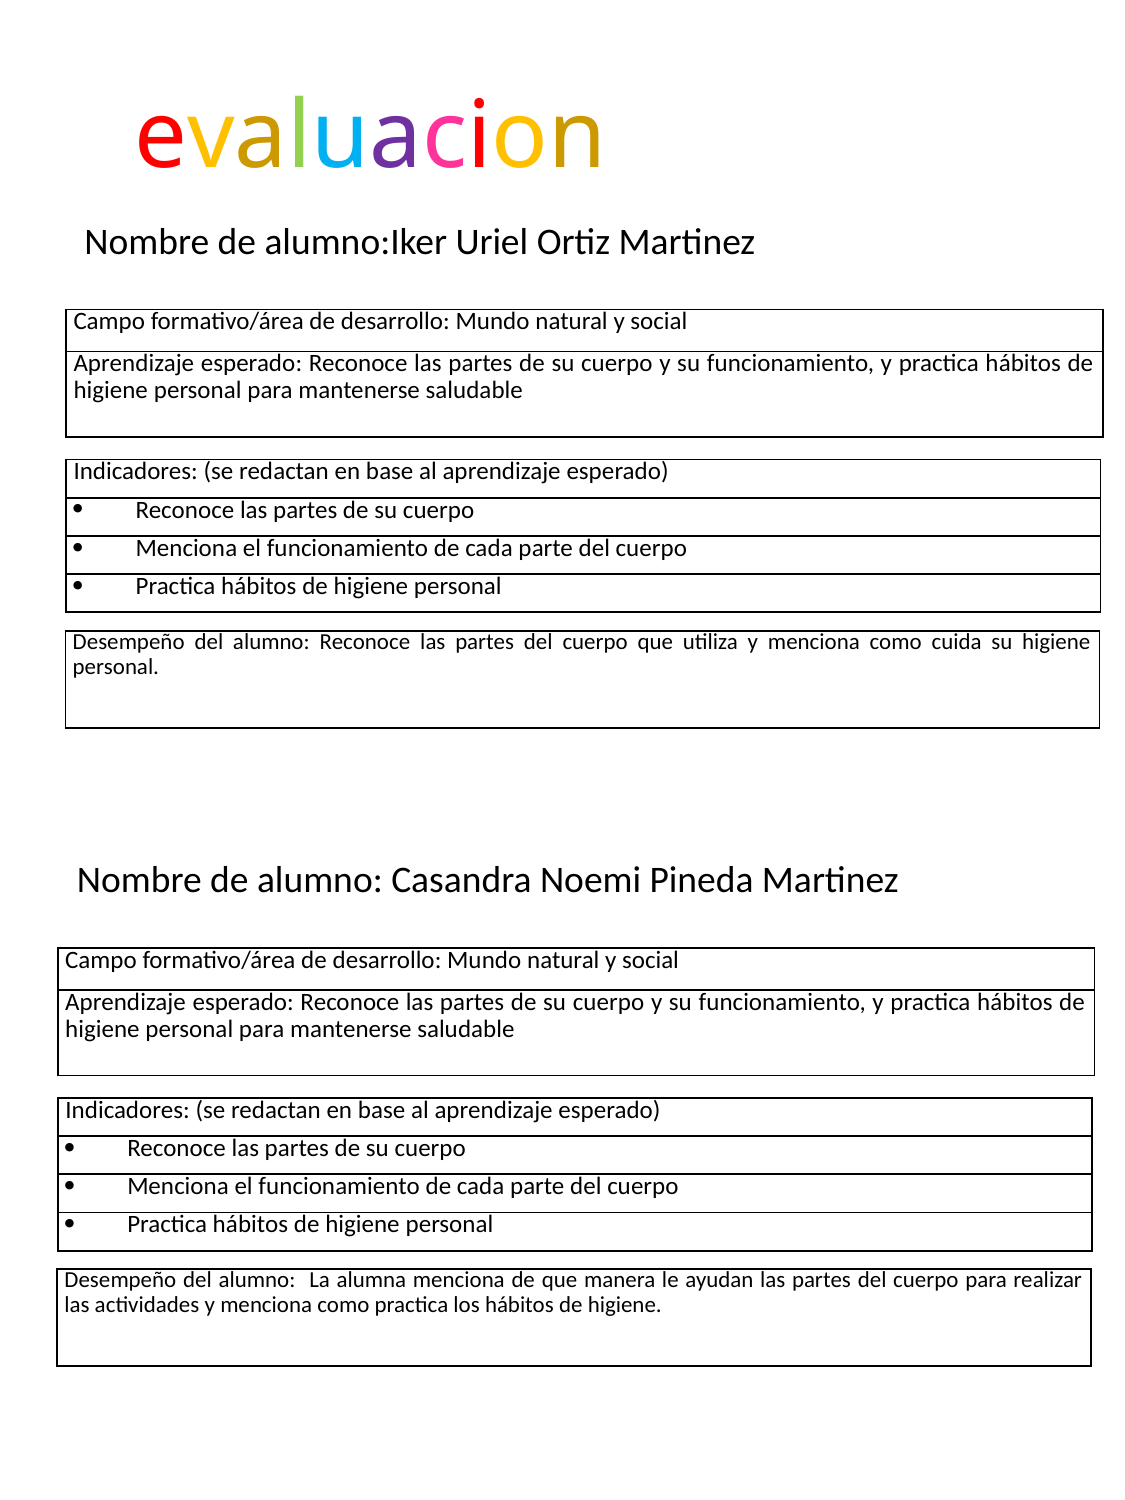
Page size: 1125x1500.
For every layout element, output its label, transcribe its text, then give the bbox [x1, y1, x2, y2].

table_cell Aprendizaje esperado: Reconoce las partes de su cuerpo y su funcionamiento, y practica hábitos de higiene personal para mantenerse saludable [67, 352, 1102, 436]
table_header Desempeño del alumno: La alumna menciona de que manera le ayudan las partes del cuerpo para realizar las actividades y menciona como practica los hábitos de higiene. [58, 1270, 1090, 1365]
text_box evaluacion [119, 65, 1125, 194]
table_cell Practica hábitos de higiene personal [67, 575, 1100, 611]
table_header Indicadores: (se redactan en base al aprendizaje esperado) [59, 1099, 1091, 1135]
table_cell Aprendizaje esperado: Reconoce las partes de su cuerpo y su funcionamiento, y practica hábitos de higiene personal para mantenerse saludable [59, 991, 1094, 1075]
table_cell Reconoce las partes de su cuerpo [67, 499, 1100, 535]
table_cell Reconoce las partes de su cuerpo [59, 1137, 1091, 1173]
text_box Nombre de alumno:Iker Uriel Ortiz Martinez [69, 209, 772, 270]
table_header Desempeño del alumno: Reconoce las partes del cuerpo que utiliza y menciona como cuida su higiene personal. [66, 632, 1099, 727]
table_cell Practica hábitos de higiene personal [59, 1213, 1091, 1250]
table_header Campo formativo/área de desarrollo: Mundo natural y social [59, 949, 1094, 989]
text_box Nombre de alumno: Casandra Noemi Pineda Martinez [62, 847, 915, 908]
table_cell Menciona el funcionamiento de cada parte del cuerpo [59, 1175, 1091, 1212]
table_cell Menciona el funcionamiento de cada parte del cuerpo [67, 537, 1100, 573]
table_header Indicadores: (se redactan en base al aprendizaje esperado) [67, 460, 1100, 497]
table_header Campo formativo/área de desarrollo: Mundo natural y social [67, 310, 1102, 351]
